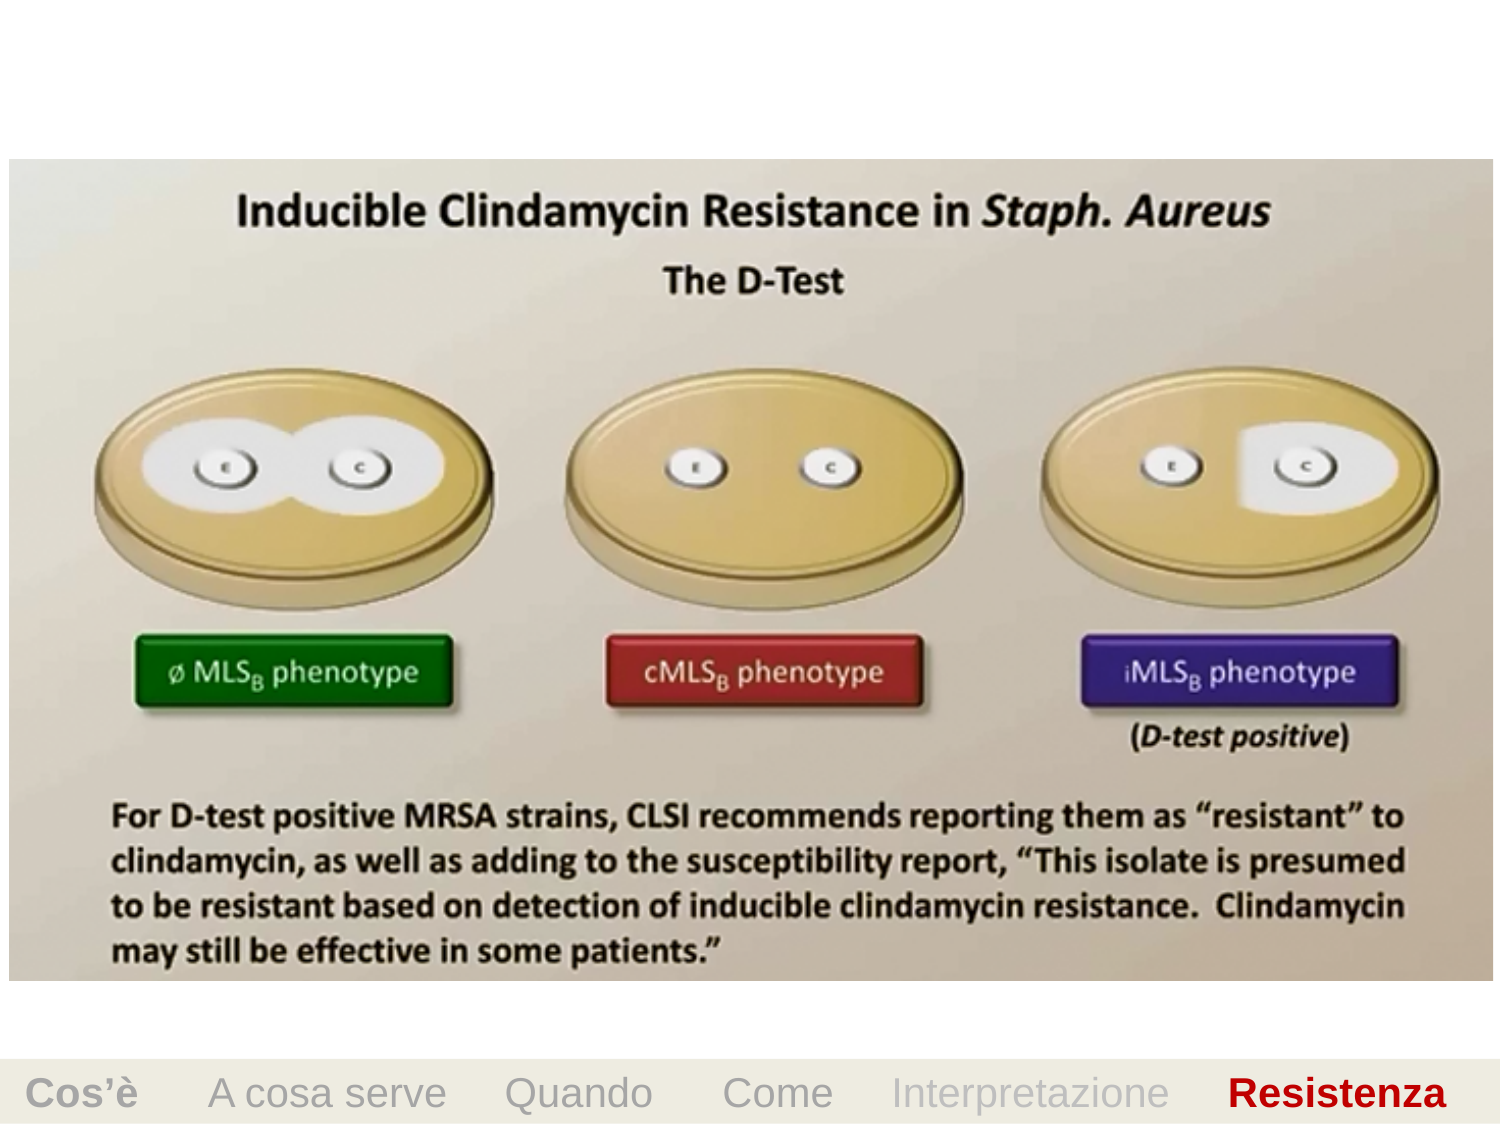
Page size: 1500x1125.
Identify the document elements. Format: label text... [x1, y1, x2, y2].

picture [8, 159, 1494, 981]
text_box Cos’è A cosa serve Quando Come Interpretazione Resistenza [0, 1058, 1500, 1124]
